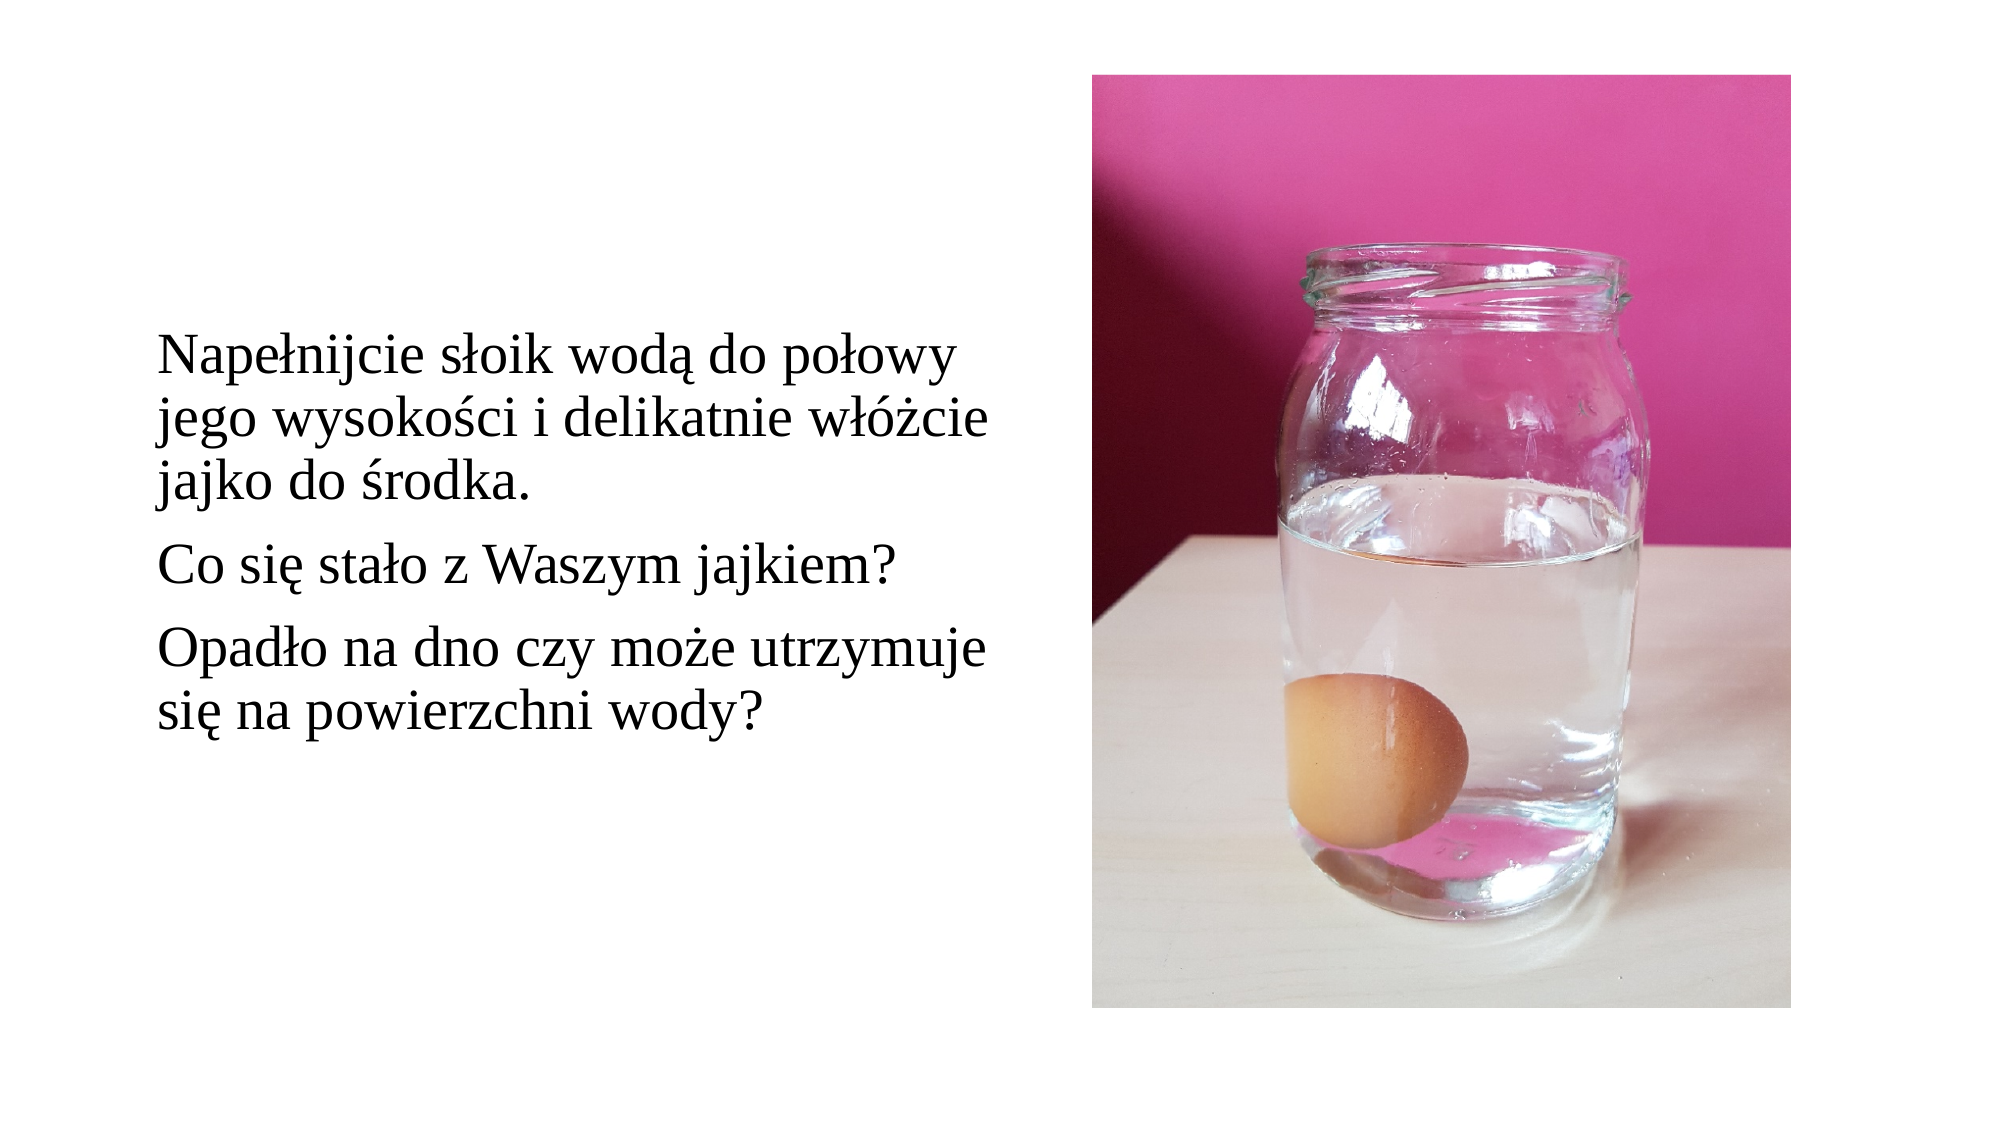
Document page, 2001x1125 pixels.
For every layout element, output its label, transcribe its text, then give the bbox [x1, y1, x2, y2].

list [974, 191, 1908, 891]
picture [1092, 891, 1791, 1007]
list Napełnijcie słoik wodą do połowy jego wysokości i delikatnie włóżcie jajko do środka. Co się stało z Waszym jajkiem? Opadło na dno czy może utrzymuje się na powierzchni wody? [142, 315, 974, 767]
picture [1092, 76, 1791, 191]
